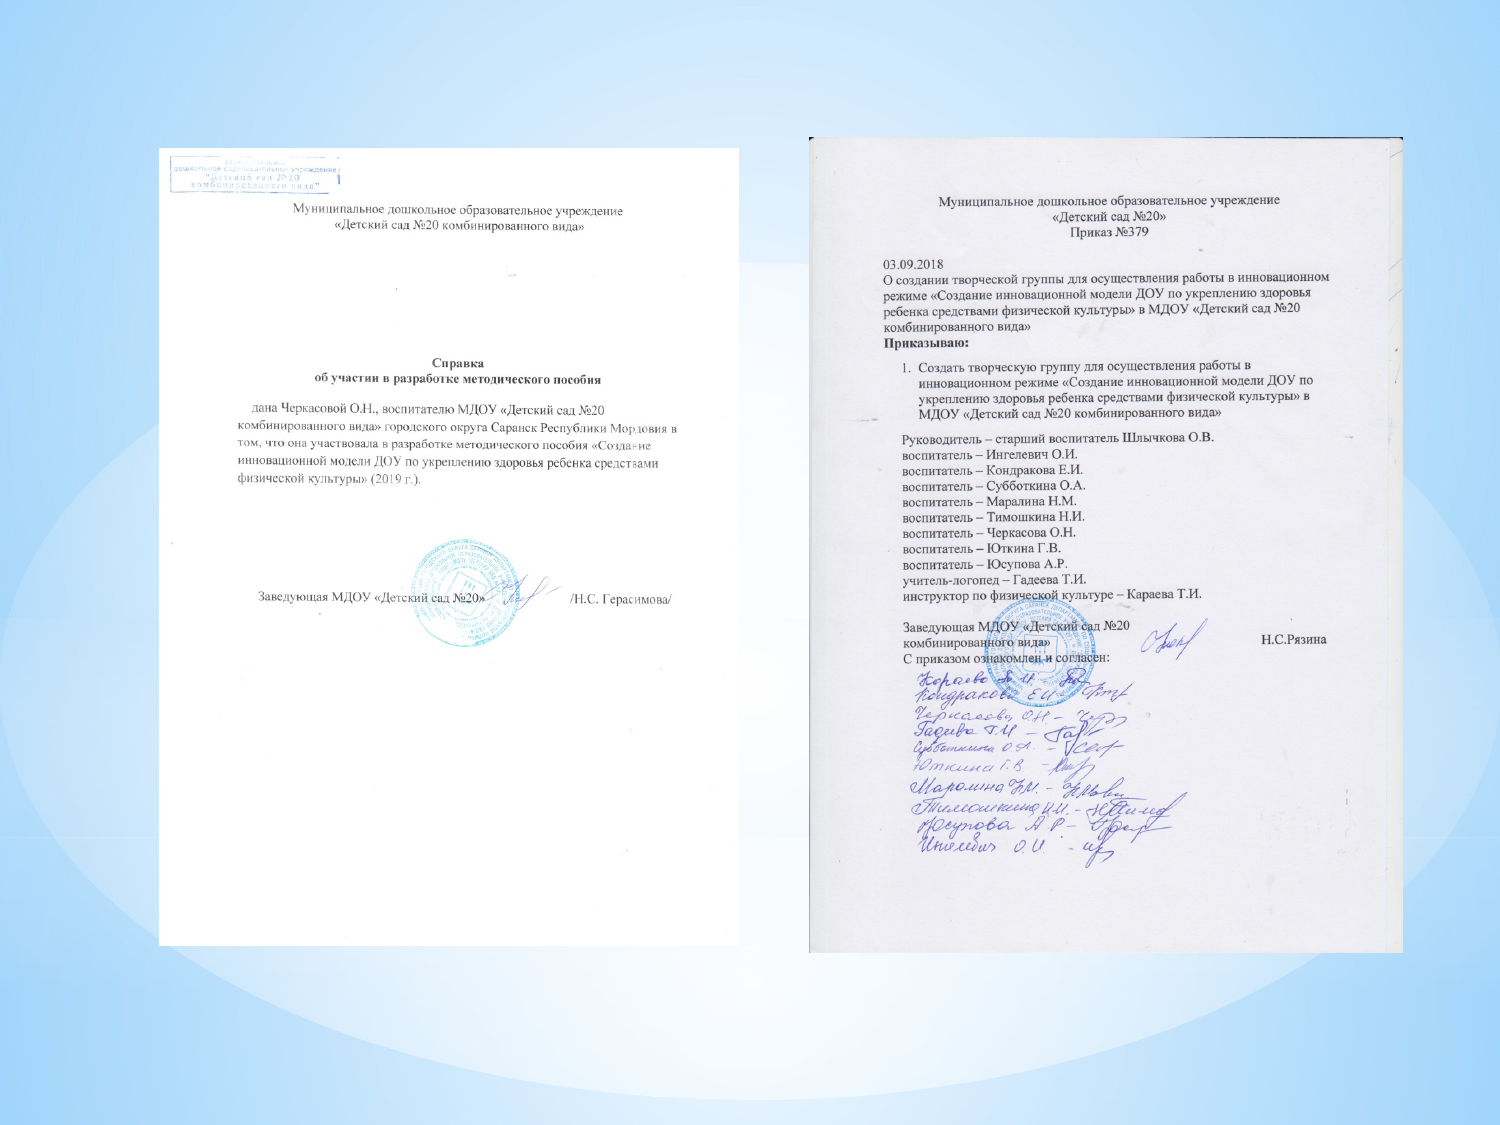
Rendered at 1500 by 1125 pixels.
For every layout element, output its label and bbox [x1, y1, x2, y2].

list [808, 136, 1403, 953]
picture [159, 148, 739, 946]
